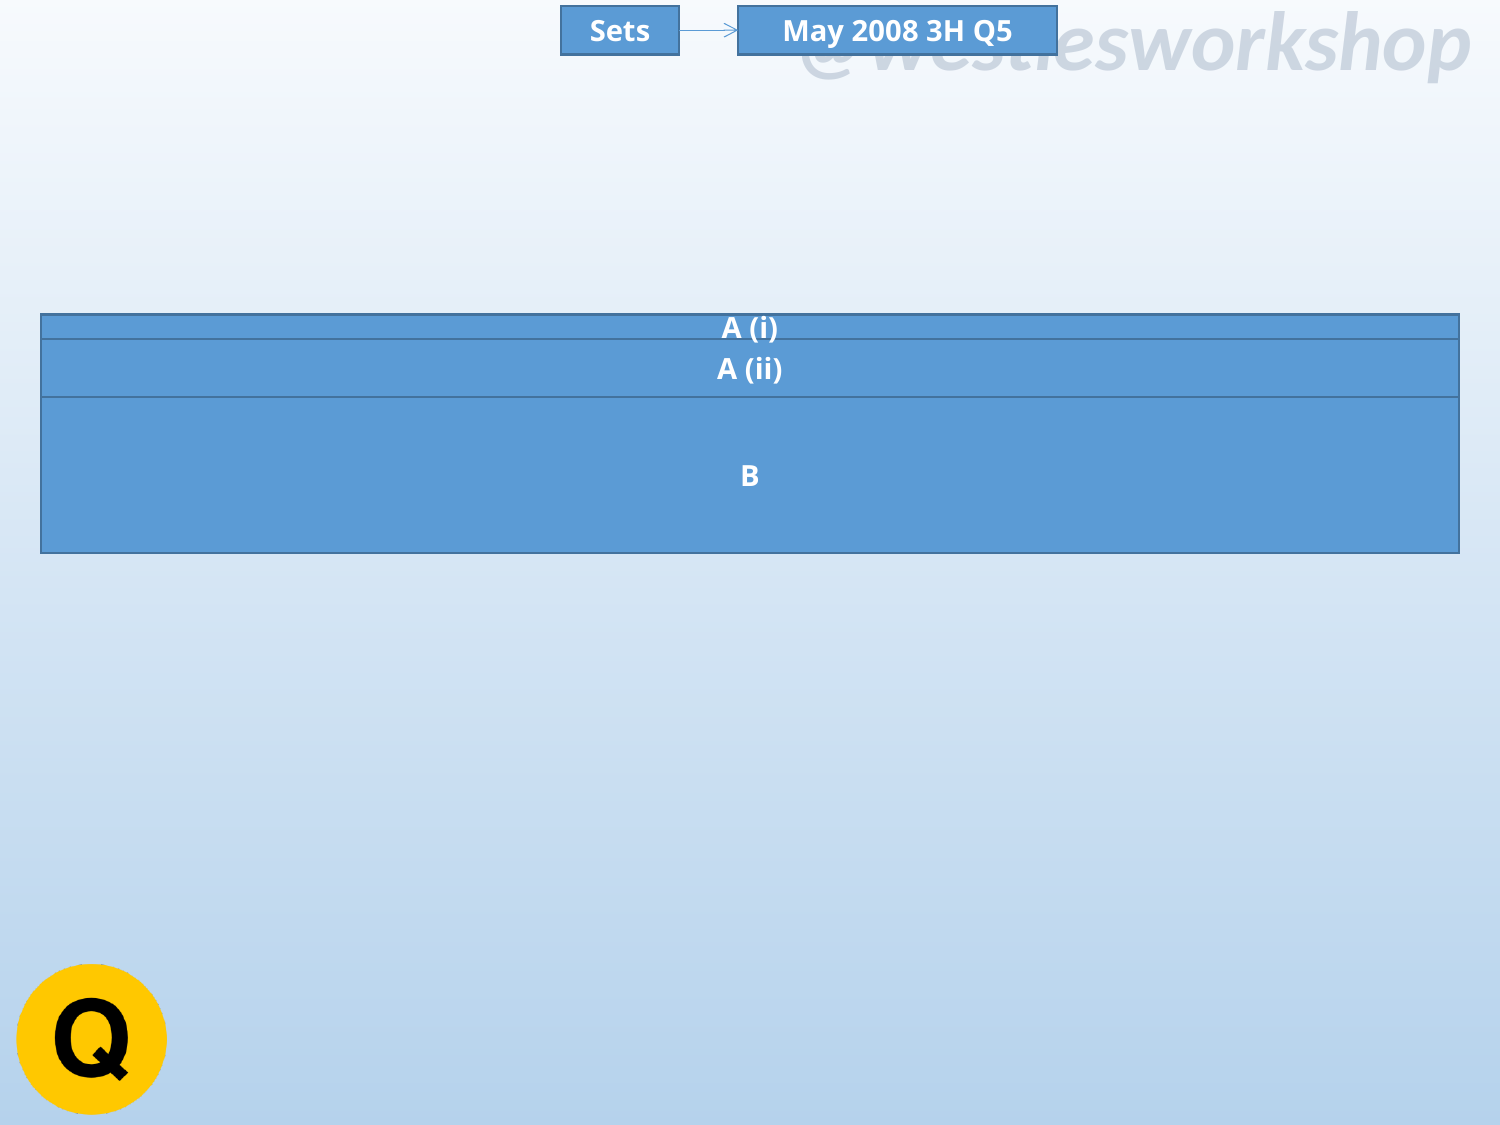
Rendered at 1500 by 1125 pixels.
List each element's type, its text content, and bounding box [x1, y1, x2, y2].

picture [0, 940, 191, 1125]
text_box May 2008 3H Q5 [737, 5, 1058, 56]
picture [41, 314, 1459, 553]
text_box Sets [560, 5, 680, 56]
